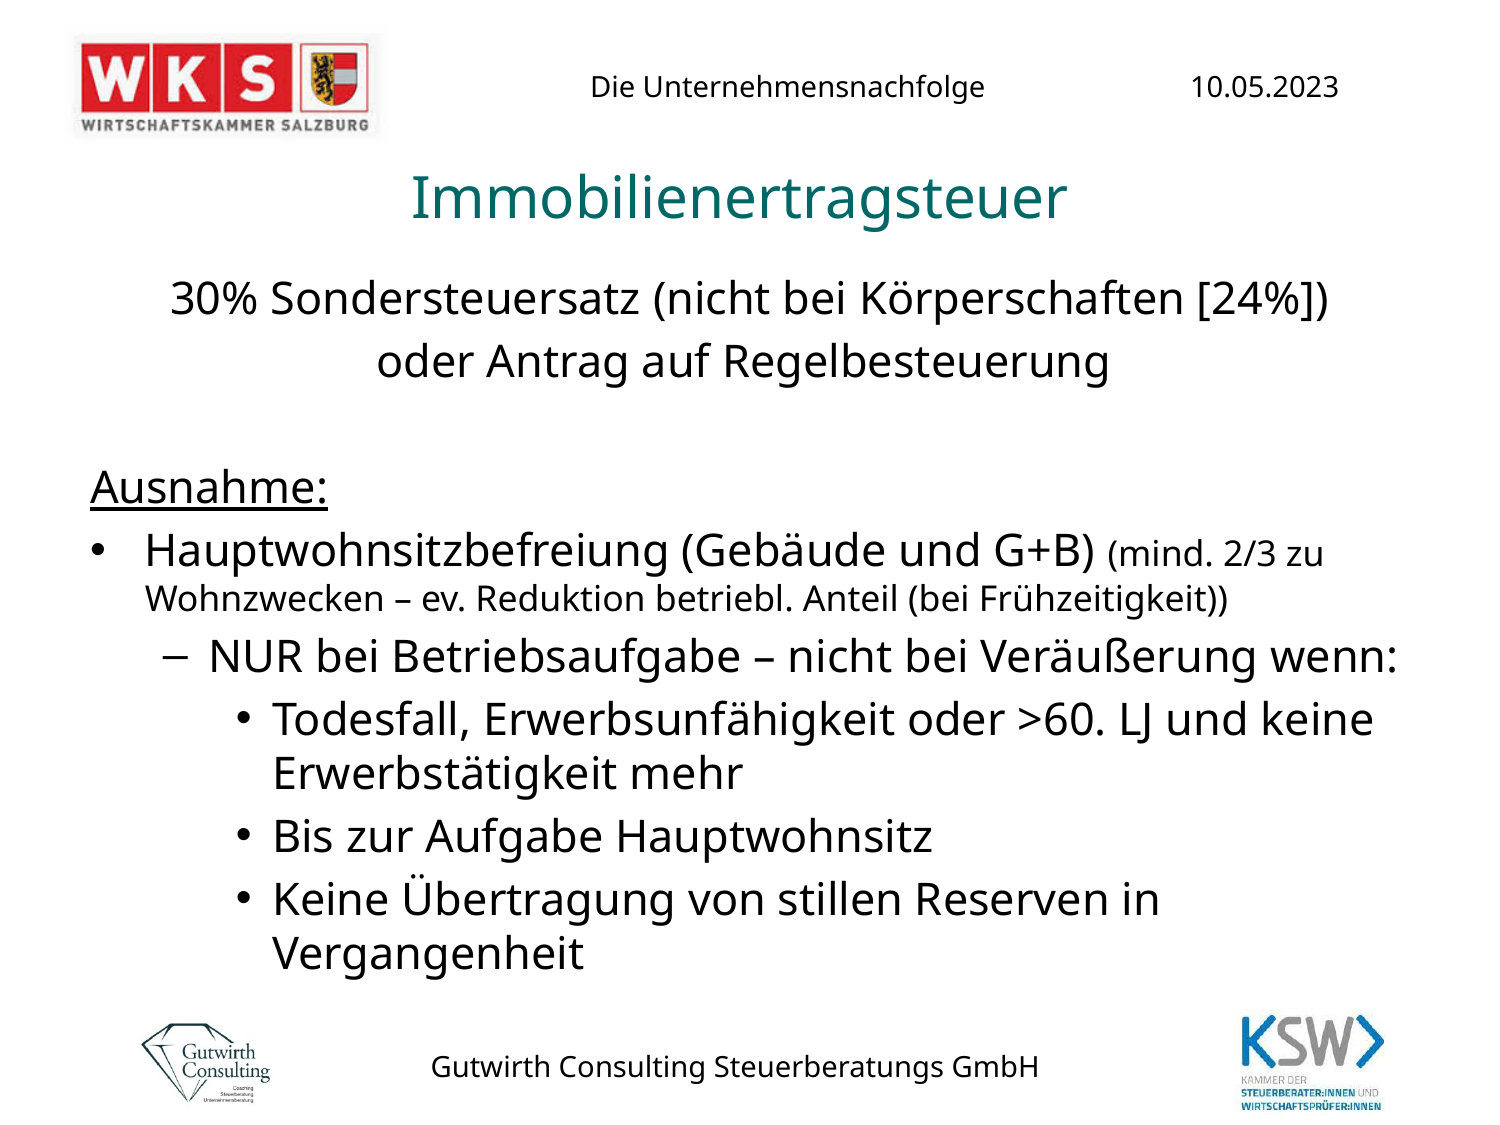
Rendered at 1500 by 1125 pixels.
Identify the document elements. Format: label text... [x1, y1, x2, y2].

picture [135, 1013, 278, 1115]
title Immobilienertragsteuer [64, 149, 1415, 242]
picture [64, 25, 389, 147]
picture [1234, 1005, 1391, 1121]
list 30% Sondersteuersatz (nicht bei Körperschaften [24%]) oder Antrag auf Regelbesteuerung Ausnahme: Hauptwohnsitzbefreiung (Gebäude und G+B) (mind. 2/3 zu Wohnzwecken – ev. Reduktion betriebl. Anteil (bei Frühzeitigkeit)) NUR bei Betriebsaufgabe – nicht bei Veräußerung wenn: Todesfall, Erwerbsunfähigkeit oder >60. LJ und keine Erwerbstätigkeit mehr Bis zur Aufgabe Hauptwohnsitz Keine Übertragung von stillen Reserven in Vergangenheit [75, 262, 1425, 1005]
